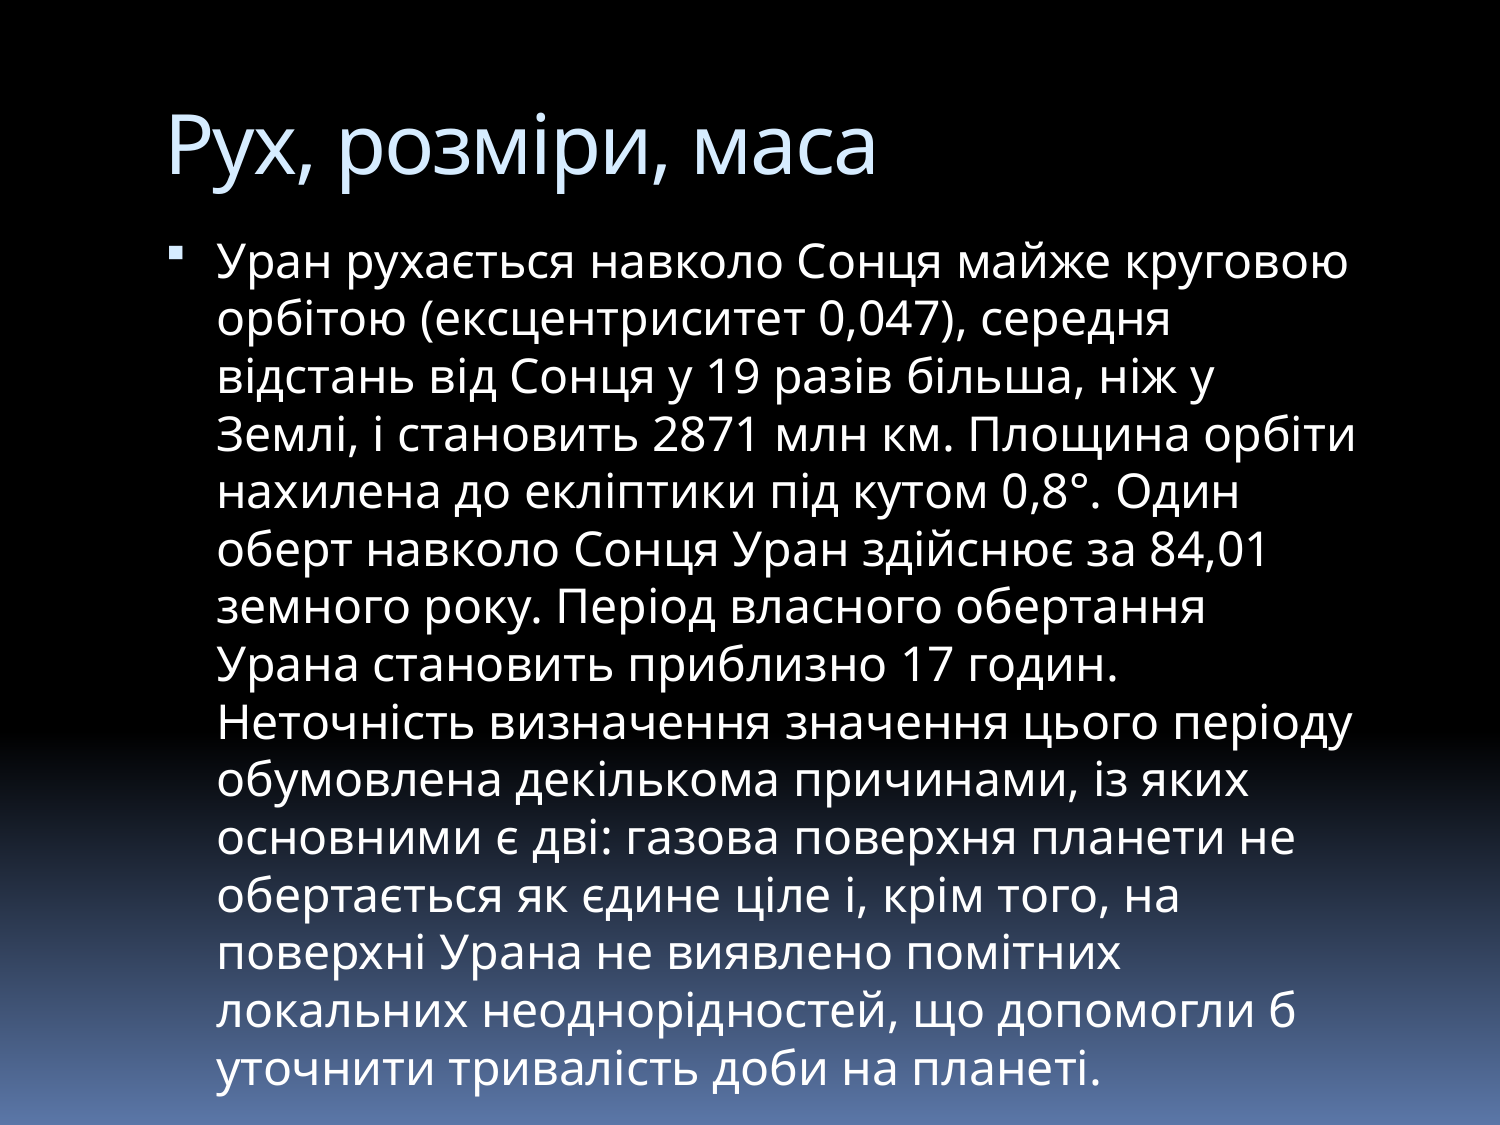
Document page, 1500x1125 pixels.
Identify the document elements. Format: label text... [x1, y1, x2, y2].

title Рух, розміри, маса [150, 83, 1425, 234]
list Уран рухається навколо Сонця майже круговою орбітою (ексцентриситет 0,047), середня відстань від Сонця у 19 разів більша, ніж у Землі, і становить 2871 млн км. Площина орбіти нахилена до екліптики під кутом 0,8°. Один оберт навколо Сонця Уран здійснює за 84,01 земного року. Період власного обертання Урана становить приблизно 17 годин. Неточність визначення значення цього періоду обумовлена декількома причинами, із яких основними є дві: газова поверхня планети не обертається як єдине ціле і, крім того, на поверхні Урана не виявлено помітних локальних неоднорідностей, що допомогли б уточнити тривалість доби на планеті. [140, 222, 1374, 1125]
